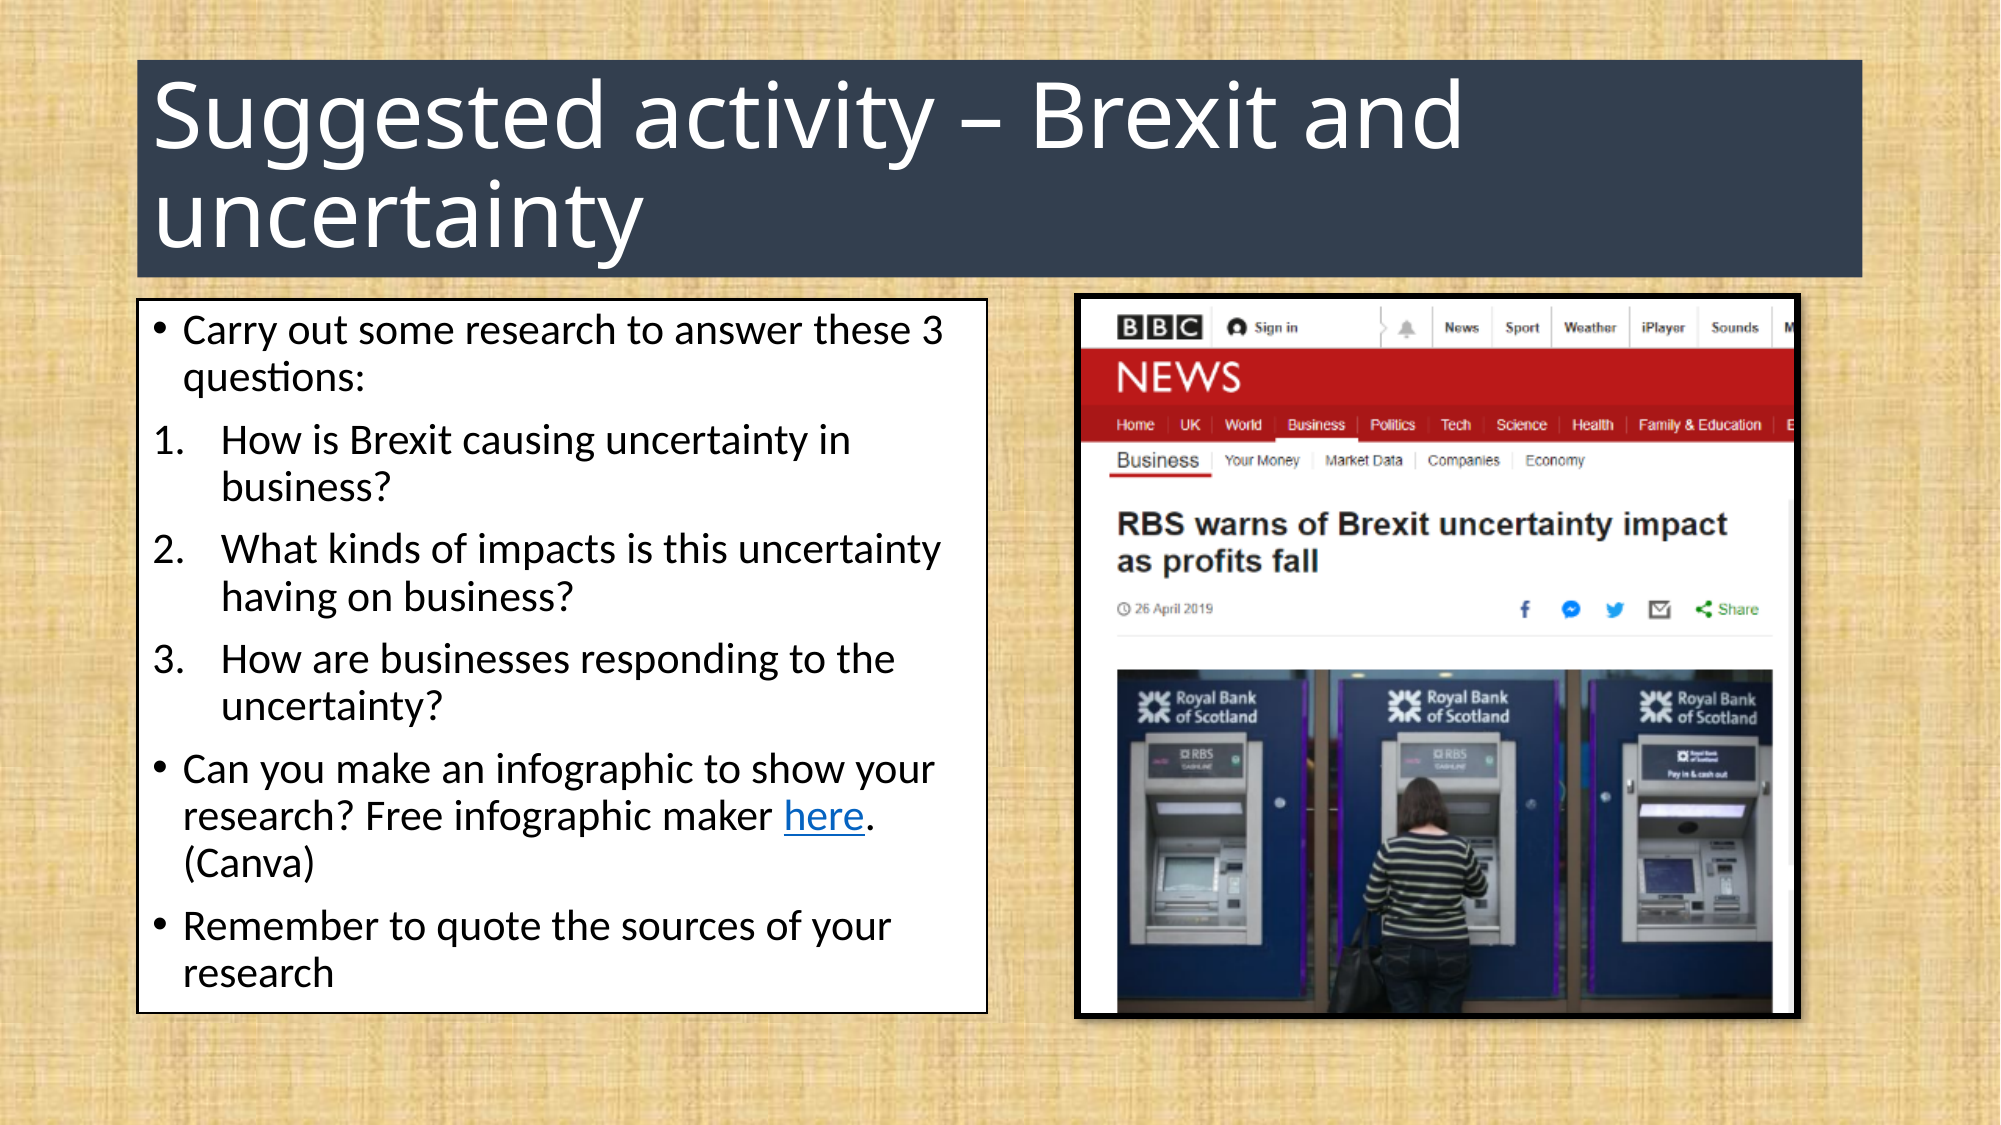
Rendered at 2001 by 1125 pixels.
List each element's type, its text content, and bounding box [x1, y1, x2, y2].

list Carry out some research to answer these 3 questions: How is Brexit causing uncertainty in business? What kinds of impacts is this uncertainty having on business? How are businesses responding to the uncertainty? Can you make an infographic to show your research? Free infographic maker here. (Canva) Remember to quote the sources of your research [136, 298, 988, 1014]
picture [0, 0, 2001, 1125]
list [1080, 299, 1795, 1014]
title Suggested activity – Brexit and uncertainty [137, 59, 1863, 278]
